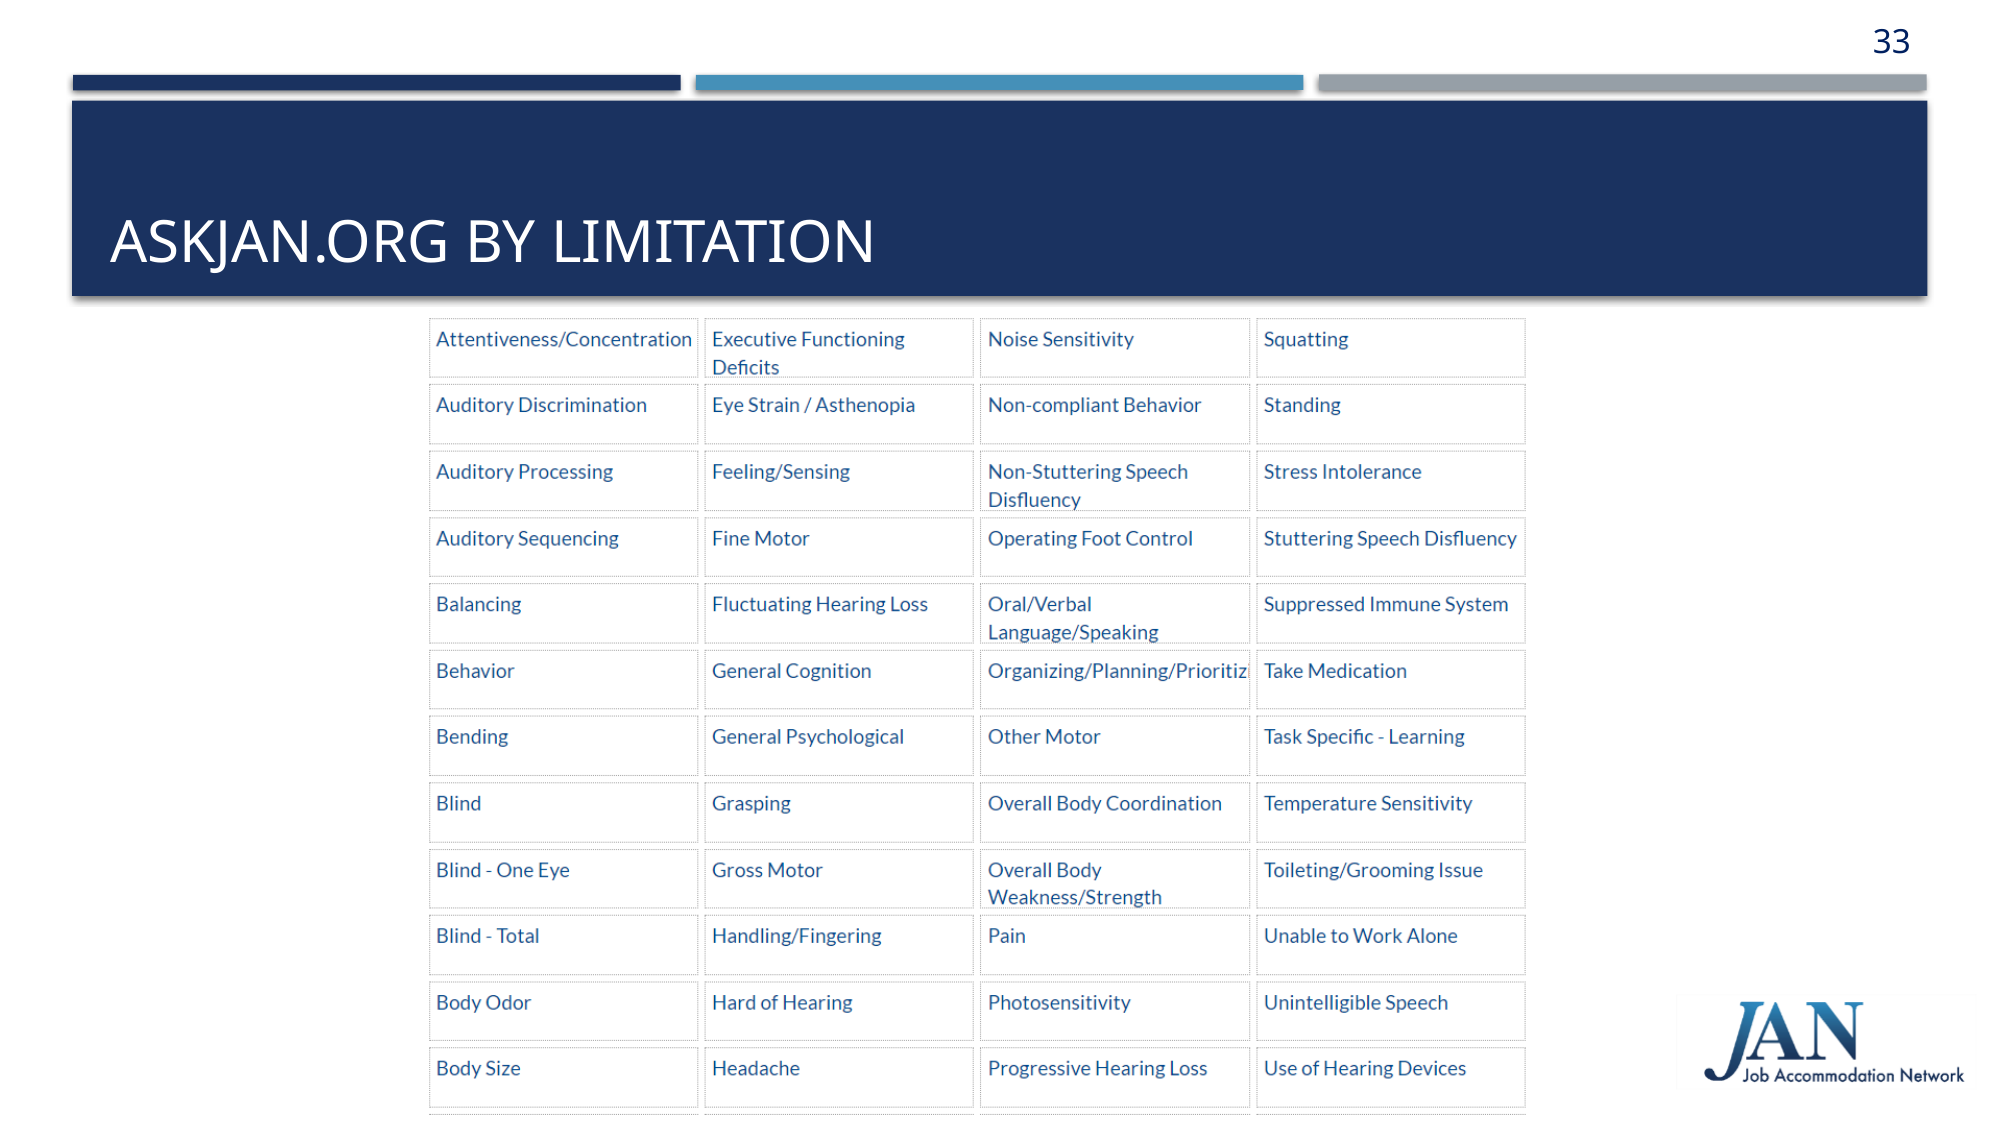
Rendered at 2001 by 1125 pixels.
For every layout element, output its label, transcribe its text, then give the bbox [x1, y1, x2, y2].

title AskJAN.org by Limitation [95, 115, 1905, 282]
picture [425, 314, 1534, 1116]
picture [1676, 994, 1977, 1090]
slide_number 33 [1753, 10, 1926, 71]
